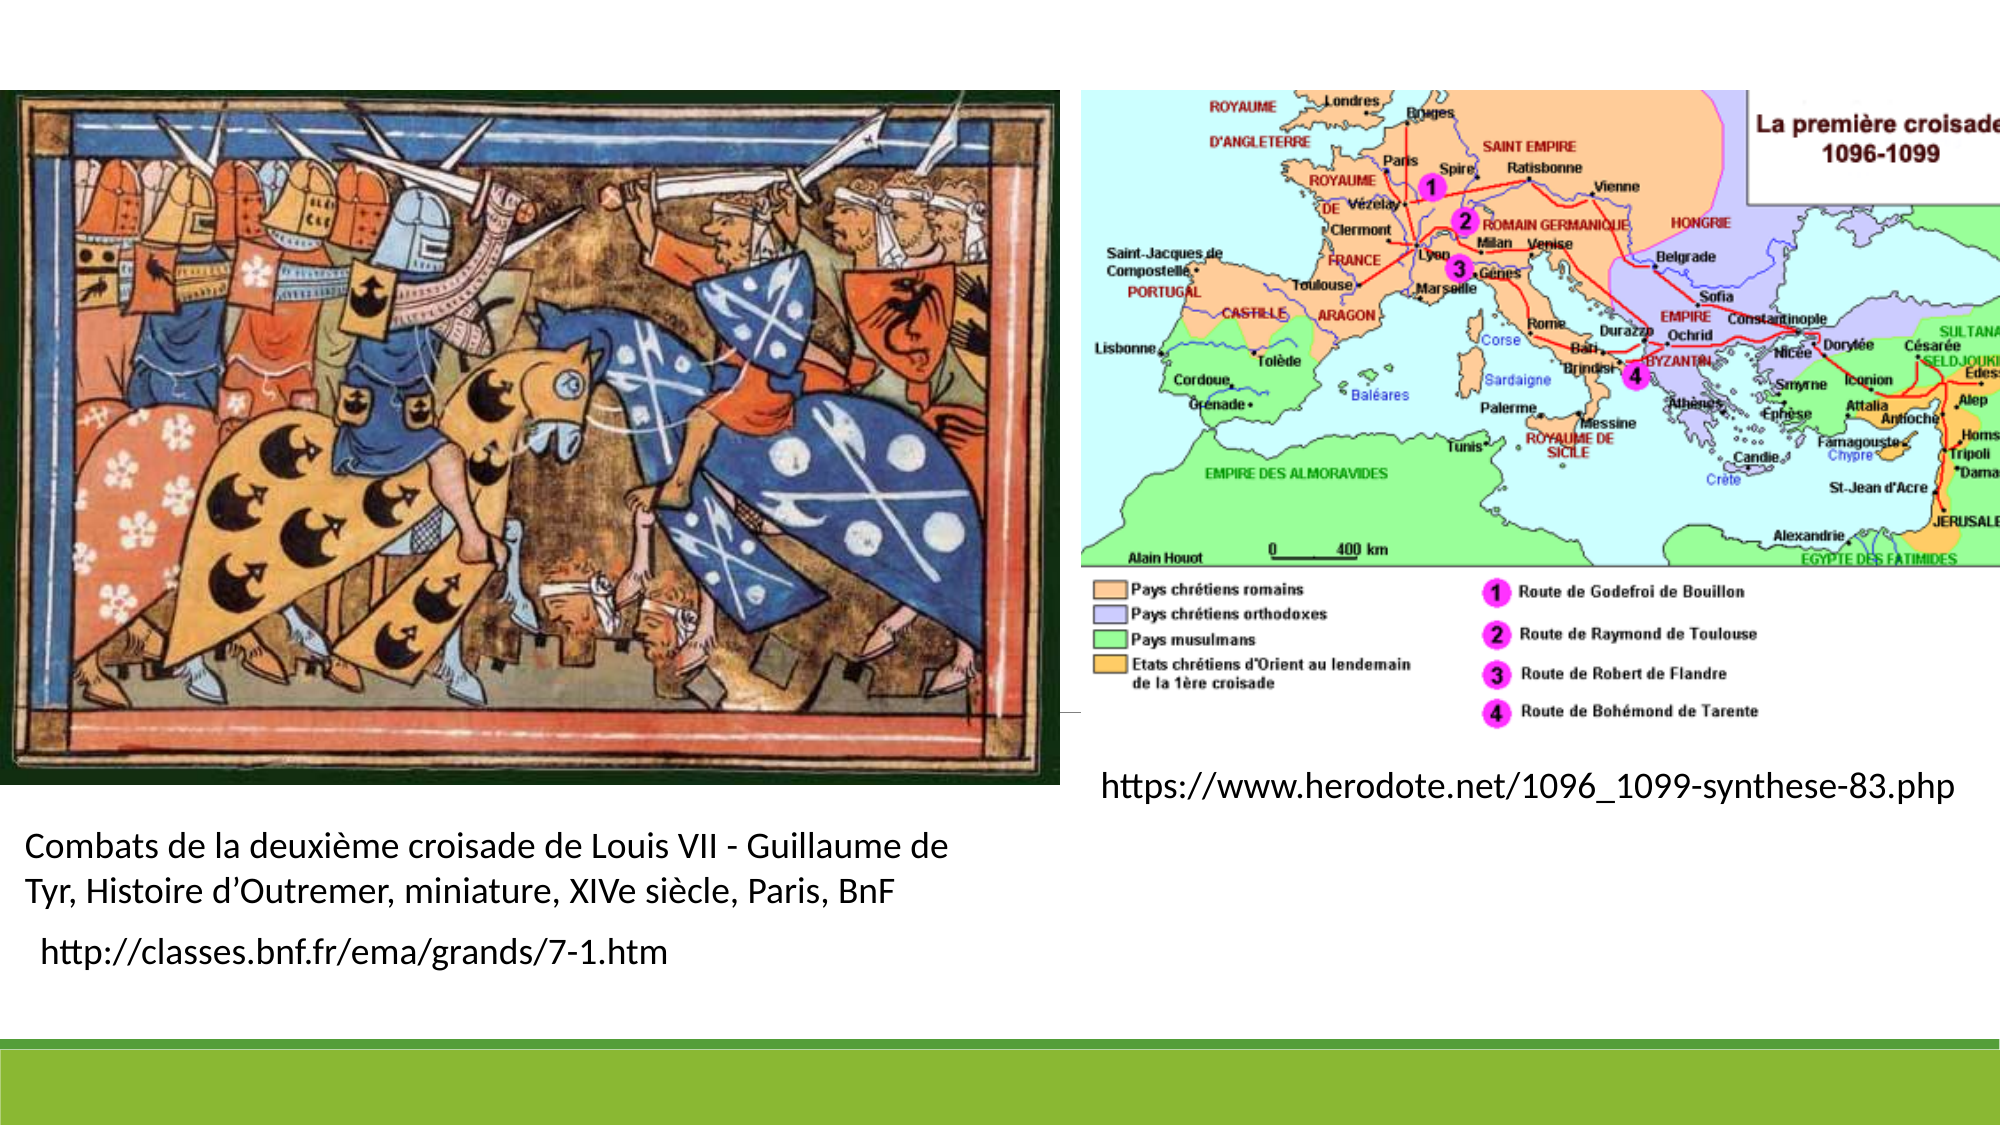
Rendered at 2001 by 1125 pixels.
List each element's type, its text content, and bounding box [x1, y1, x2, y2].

text_box Combats de la deuxième croisade de Louis VII - Guillaume de Tyr, Histoire d’Outremer, miniature, XIVe siècle, Paris, BnF [10, 813, 1011, 919]
text_box http://classes.bnf.fr/ema/grands/7-1.htm [25, 919, 685, 980]
picture [0, 89, 1060, 785]
picture [1080, 89, 2000, 747]
text_box https://www.herodote.net/1096_1099-synthese-83.php [1085, 755, 1972, 814]
